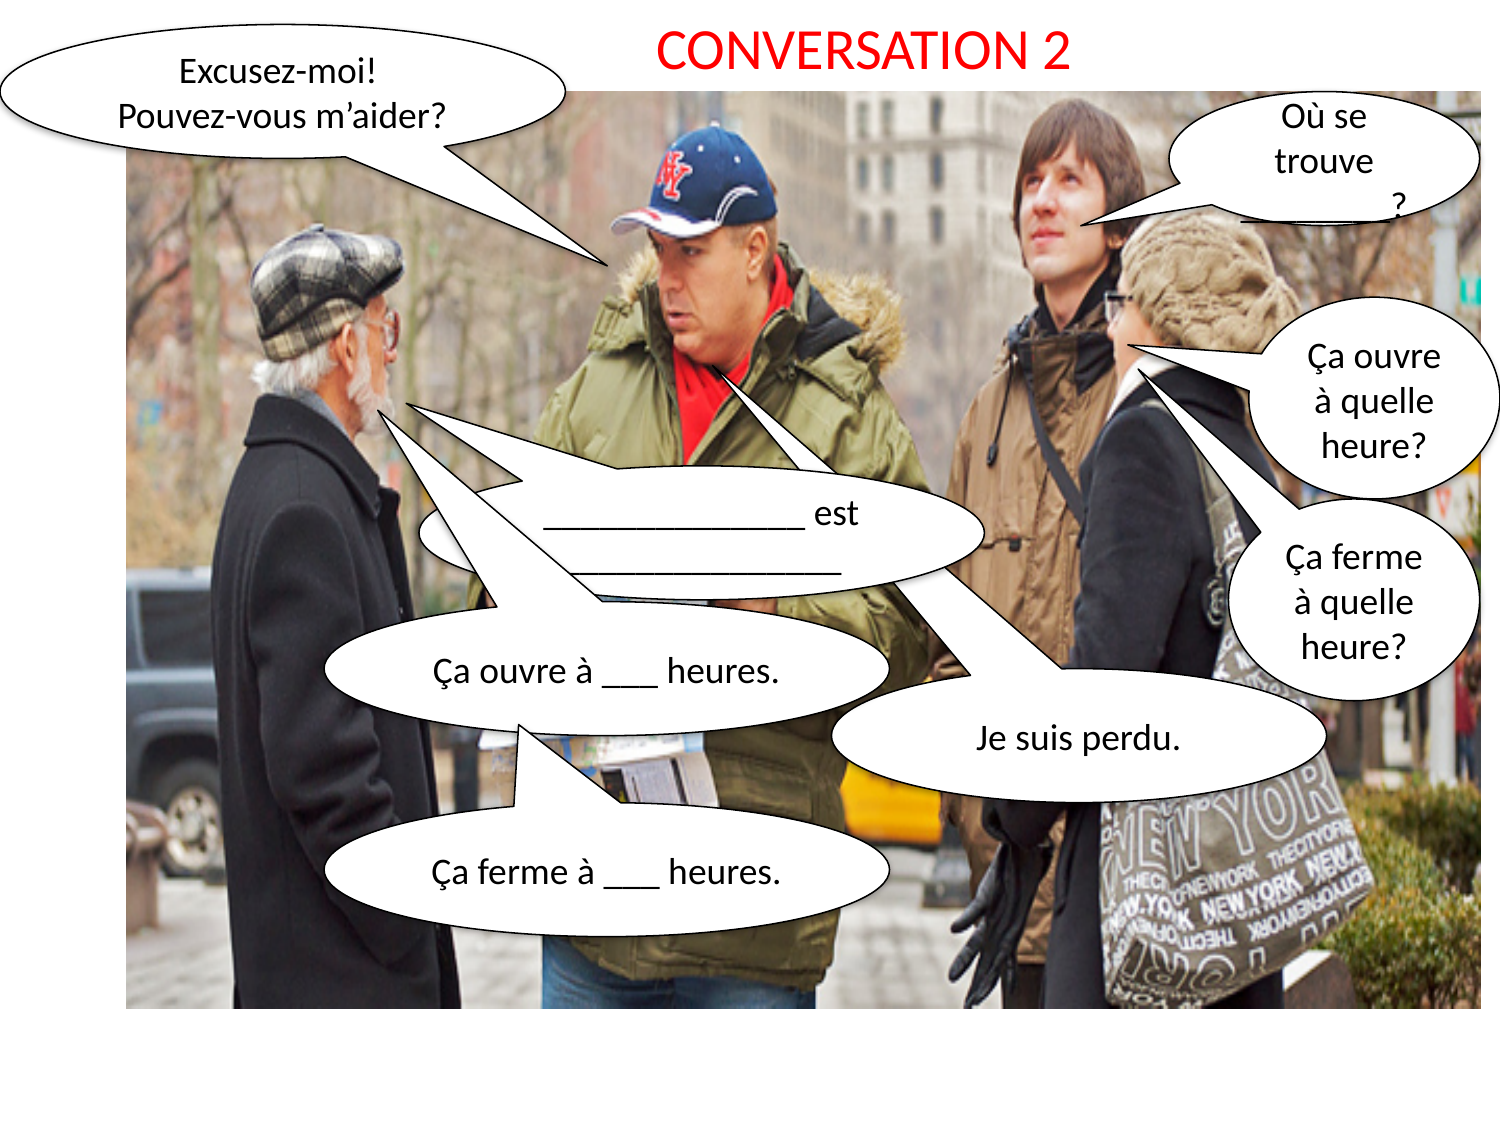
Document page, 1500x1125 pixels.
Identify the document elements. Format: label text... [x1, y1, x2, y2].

text_box Excusez-moi! Pouvez-vous m’aider? [0, 23, 566, 148]
picture [126, 91, 1481, 1009]
text_box CONVERSATION 2 [641, 3, 1138, 89]
text_box Ça ouvre à quelle heure? [1486, 350, 1500, 446]
